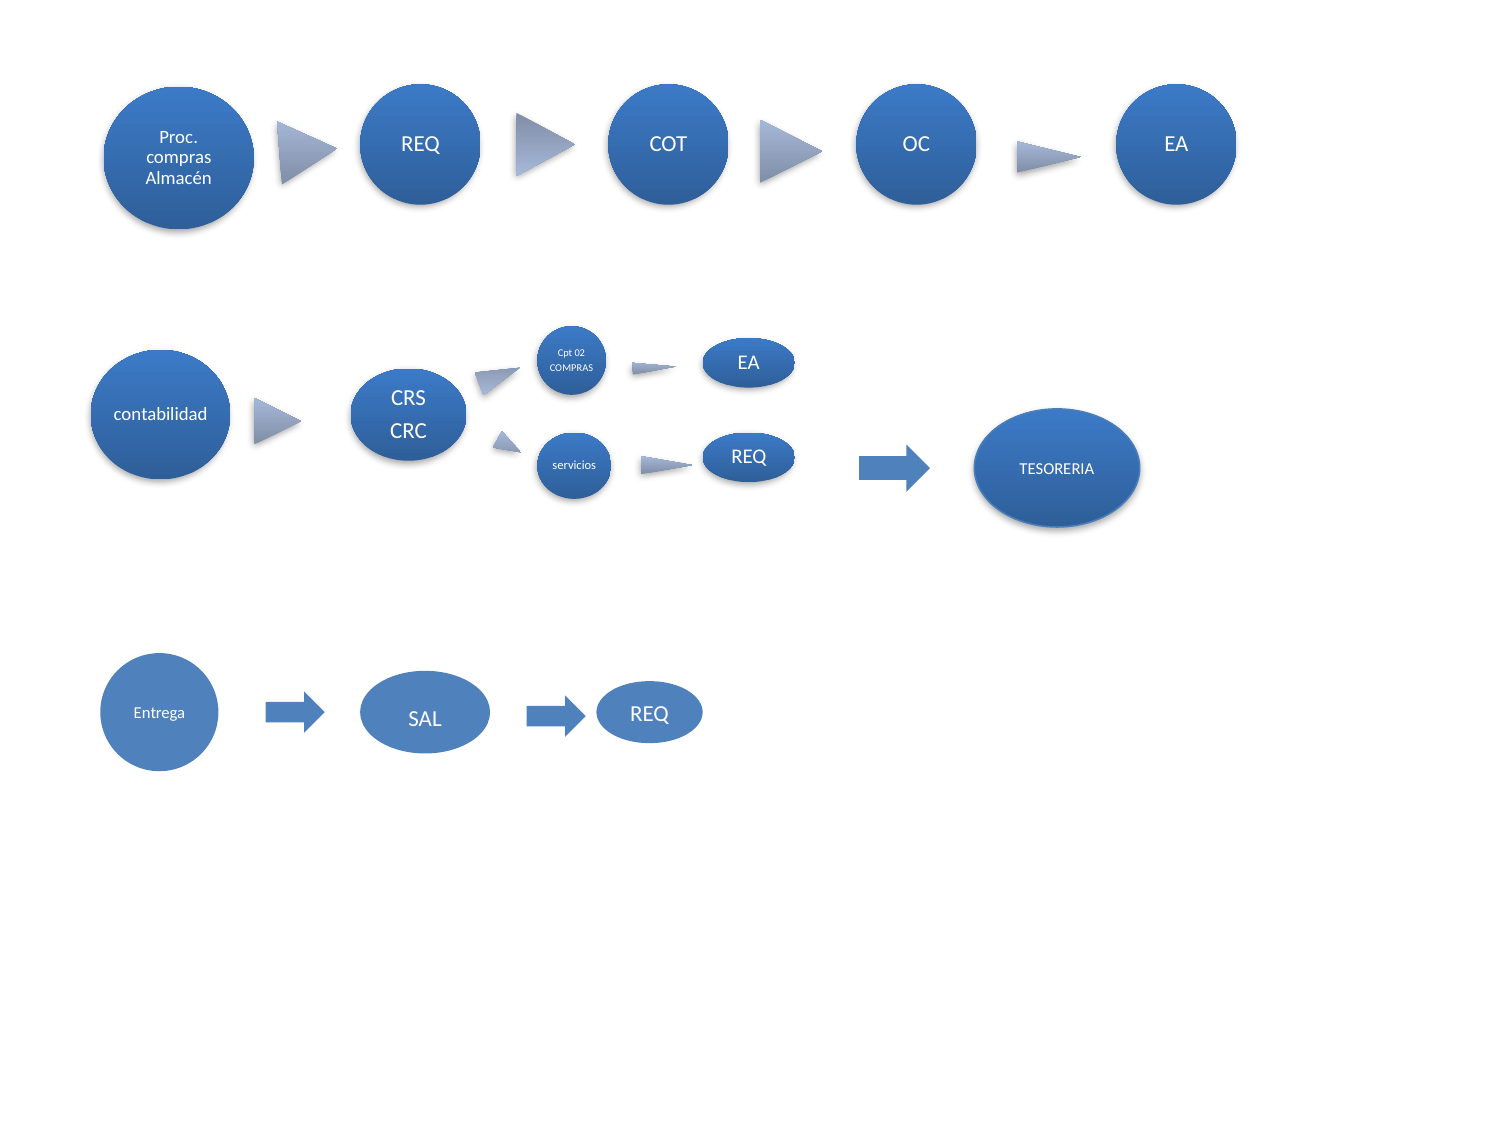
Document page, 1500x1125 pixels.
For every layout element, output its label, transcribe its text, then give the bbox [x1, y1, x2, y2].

text_box REQ [594, 679, 705, 746]
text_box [76, 42, 1341, 658]
text_box SAL [358, 668, 493, 756]
text_box [524, 693, 588, 739]
text_box [263, 689, 327, 735]
text_box Entrega [98, 665, 221, 774]
